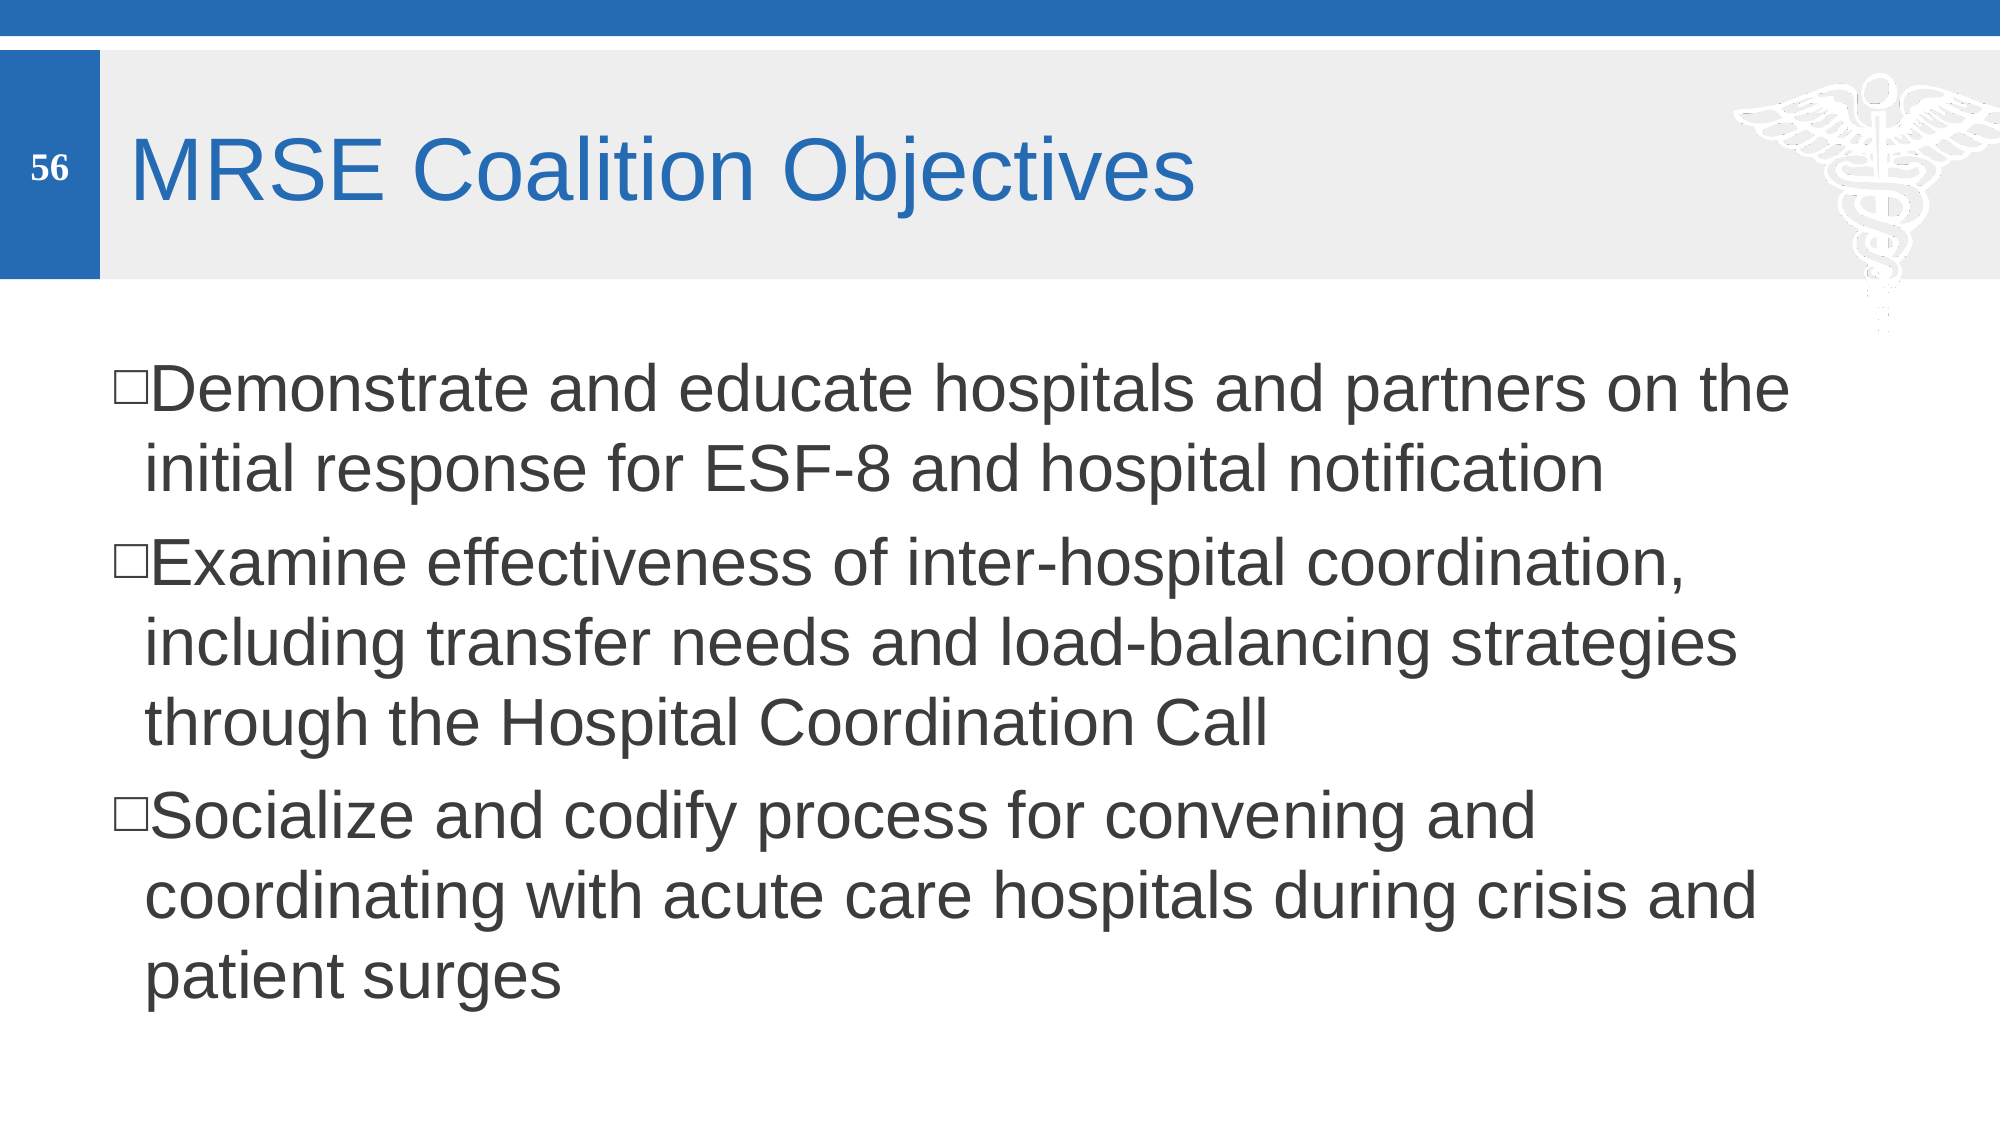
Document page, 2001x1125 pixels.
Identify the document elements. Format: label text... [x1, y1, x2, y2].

title MRSE Coalition Objectives [100, 50, 1734, 280]
list Demonstrate and educate hospitals and partners on the initial response for ESF-8 and hospital notification Examine effectiveness of inter-hospital coordination, including transfer needs and load-balancing strategies through the Hospital Coordination Call Socialize and codify process for convening and coordinating with acute care hospitals during crisis and patient surges [99, 337, 1900, 1063]
slide_number 3 [0, 50, 100, 280]
picture [1733, 73, 2000, 338]
